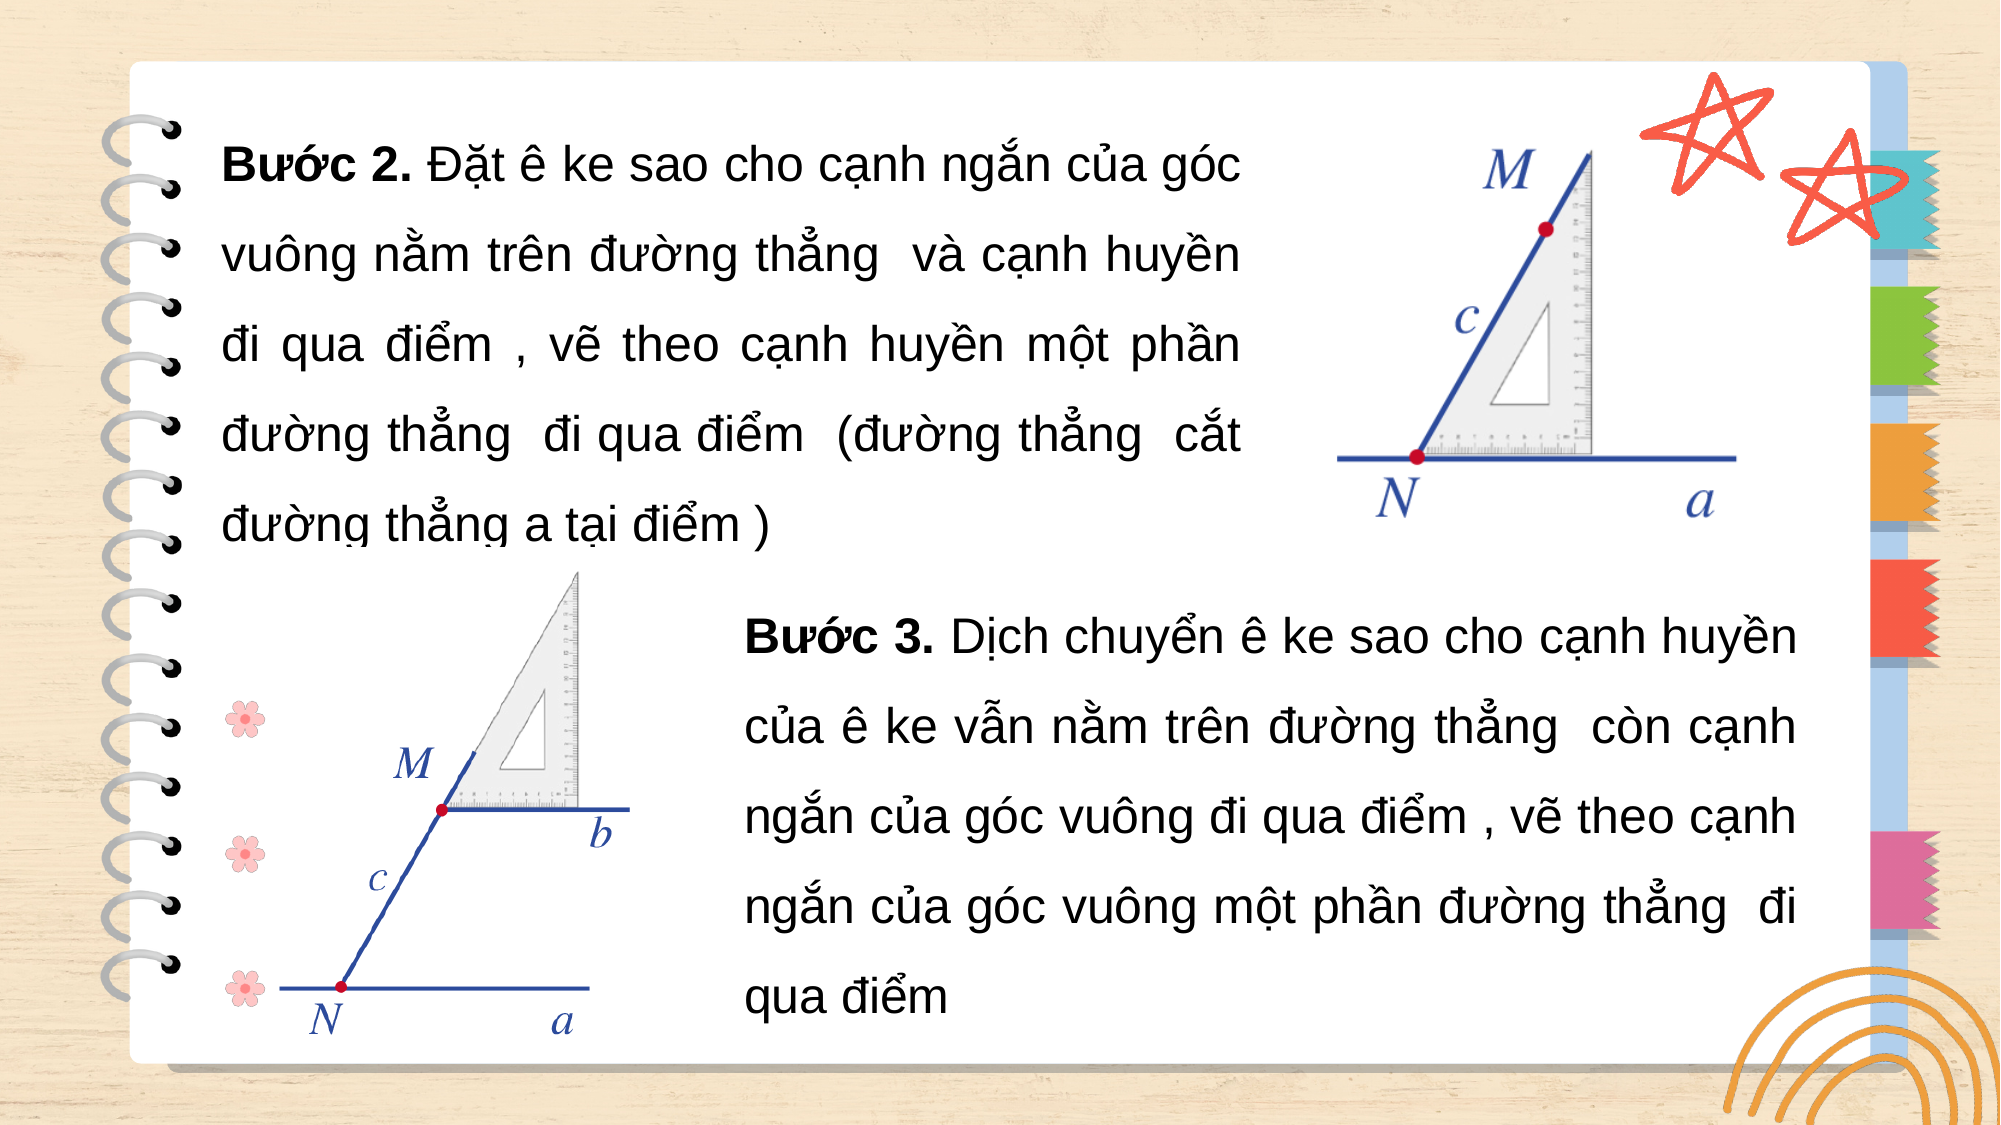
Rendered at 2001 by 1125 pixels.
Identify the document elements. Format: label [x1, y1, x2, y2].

text_box [1871, 61, 1908, 70]
text_box [129, 61, 1871, 1064]
text_box [166, 1064, 1734, 1073]
picture [0, 0, 2000, 1125]
text_box [1871, 246, 1908, 952]
